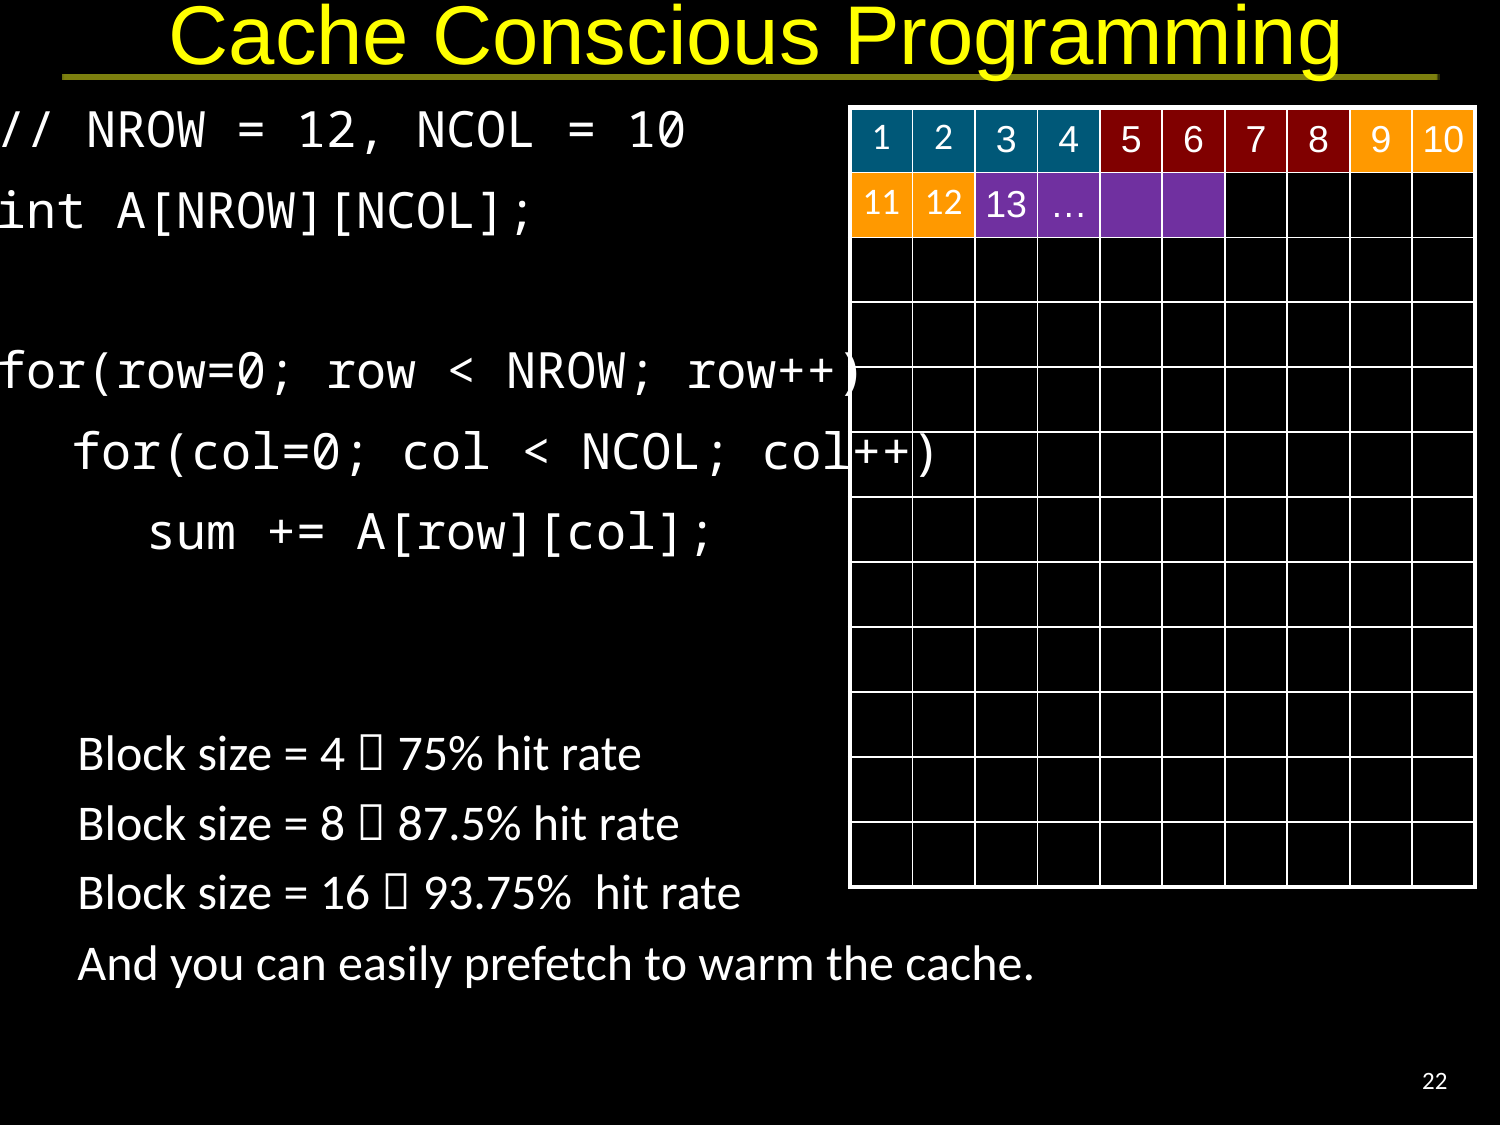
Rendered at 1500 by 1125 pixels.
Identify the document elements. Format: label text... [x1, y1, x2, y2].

table_cell 12 [913, 173, 974, 237]
table_cell [1413, 433, 1473, 496]
table_cell [1163, 173, 1224, 237]
table_cell [976, 498, 1037, 561]
table_cell [1101, 238, 1161, 301]
table_cell [976, 238, 1037, 301]
table_cell [1288, 368, 1349, 431]
table_cell [976, 433, 1037, 496]
table_cell [852, 758, 912, 821]
table_cell [976, 693, 1037, 756]
table_cell [1101, 303, 1161, 366]
table_cell [1226, 563, 1286, 626]
table_cell [976, 368, 1037, 431]
table_cell [976, 758, 1037, 821]
table_cell [1413, 238, 1473, 301]
table_cell [913, 433, 974, 496]
table_cell [1413, 173, 1473, 237]
table_header 2 [913, 110, 974, 172]
table_header 7 [1226, 110, 1286, 172]
table_cell [1351, 498, 1411, 561]
table_cell [1226, 303, 1286, 366]
table_cell [1038, 368, 1099, 431]
table_cell [1288, 628, 1349, 691]
table_cell [1288, 823, 1349, 885]
table_cell [1351, 628, 1411, 691]
table_cell [1226, 173, 1286, 237]
table_cell [1413, 563, 1473, 626]
table_cell [1038, 758, 1099, 821]
table_cell [1351, 433, 1411, 496]
table_cell [1351, 368, 1411, 431]
table_cell [1226, 823, 1286, 885]
table_cell [852, 628, 912, 691]
table_cell [1163, 498, 1224, 561]
table_cell [1288, 563, 1349, 626]
table_cell [1038, 498, 1099, 561]
table_cell [1038, 238, 1099, 301]
table_header 6 [1163, 110, 1224, 172]
table_cell [1413, 628, 1473, 691]
table_cell [1351, 238, 1411, 301]
list Block size = 4  75% hit rate Block size = 8  87.5% hit rate Block size = 16  93.75% hit rate And you can easily prefetch to warm the cache. [62, 712, 1412, 1055]
table_cell [1226, 433, 1286, 496]
table_cell [1101, 758, 1161, 821]
table_cell [1288, 433, 1349, 496]
table_cell [1163, 693, 1224, 756]
table_cell [1163, 563, 1224, 626]
table_cell [1163, 368, 1224, 431]
table_cell [1163, 758, 1224, 821]
table_cell [1351, 823, 1411, 885]
table_header 4 [1038, 110, 1099, 172]
table_cell [852, 563, 912, 626]
table_cell [1288, 693, 1349, 756]
table_cell [1101, 628, 1161, 691]
table_cell [1351, 693, 1411, 756]
table_cell [1226, 498, 1286, 561]
table_cell 13 [976, 173, 1037, 237]
table_cell [1163, 238, 1224, 301]
table_cell [1288, 498, 1349, 561]
table_cell [1038, 563, 1099, 626]
table_cell [1351, 173, 1411, 237]
table_cell [1226, 238, 1286, 301]
table_cell [1288, 758, 1349, 821]
table_header 3 [976, 110, 1037, 172]
table_cell [976, 628, 1037, 691]
table_cell [1163, 433, 1224, 496]
table_cell [1101, 823, 1161, 885]
table_cell [1351, 758, 1411, 821]
table_cell [1163, 303, 1224, 366]
table_cell [1413, 368, 1473, 431]
table_cell [913, 498, 974, 561]
table_cell [1101, 368, 1161, 431]
picture [986, 74, 1440, 80]
table_cell [976, 563, 1037, 626]
table_cell [1101, 693, 1161, 756]
table_cell [1288, 238, 1349, 301]
table_cell [852, 823, 912, 885]
table_header 1 [852, 110, 912, 172]
table_cell [852, 368, 912, 431]
table_cell [1413, 498, 1473, 561]
table_cell [852, 433, 912, 496]
table_cell [1226, 758, 1286, 821]
table_cell [913, 368, 974, 431]
table_header 10 [1413, 110, 1473, 172]
table_cell [913, 758, 974, 821]
table_cell [852, 498, 912, 561]
table_header 9 [1351, 110, 1411, 172]
table_cell [1226, 628, 1286, 691]
table_cell [1413, 823, 1473, 885]
table_cell [913, 563, 974, 626]
table_cell [1288, 173, 1349, 237]
table_cell [913, 693, 974, 756]
table_cell [1163, 823, 1224, 885]
text_box // NROW = 12, NCOL = 10 int A[NROW][NCOL]; for(row=0; row < NROW; row++) for(col=0; col < NCOL; col++) sum += A[row][col]; [0, 69, 986, 648]
table_cell [1351, 563, 1411, 626]
table_cell [1038, 823, 1099, 885]
table_cell [976, 823, 1037, 885]
table_cell [913, 238, 974, 301]
table_cell [1101, 433, 1161, 496]
title Cache Conscious Programming [37, 0, 1475, 63]
table_cell [852, 303, 912, 366]
table_cell [1288, 303, 1349, 366]
table_cell [976, 303, 1037, 366]
table_cell [1351, 303, 1411, 366]
table_cell [852, 693, 912, 756]
table_cell [1226, 368, 1286, 431]
table_cell [1101, 498, 1161, 561]
table_cell [913, 823, 974, 885]
table_cell [1163, 628, 1224, 691]
table_cell … [1038, 173, 1099, 237]
table_cell [1038, 628, 1099, 691]
table_cell [1038, 693, 1099, 756]
table_cell [1101, 173, 1161, 237]
table_header 8 [1288, 110, 1349, 172]
table_cell 11 [852, 173, 912, 237]
table_cell [1413, 303, 1473, 366]
table_header 5 [1101, 110, 1161, 172]
table_cell [913, 303, 974, 366]
table_cell [1038, 303, 1099, 366]
table_cell [1226, 693, 1286, 756]
table_cell [913, 628, 974, 691]
table_cell [1413, 758, 1473, 821]
table_cell [1413, 693, 1473, 756]
table_cell [1038, 433, 1099, 496]
table_cell [1101, 563, 1161, 626]
table_cell [852, 238, 912, 301]
